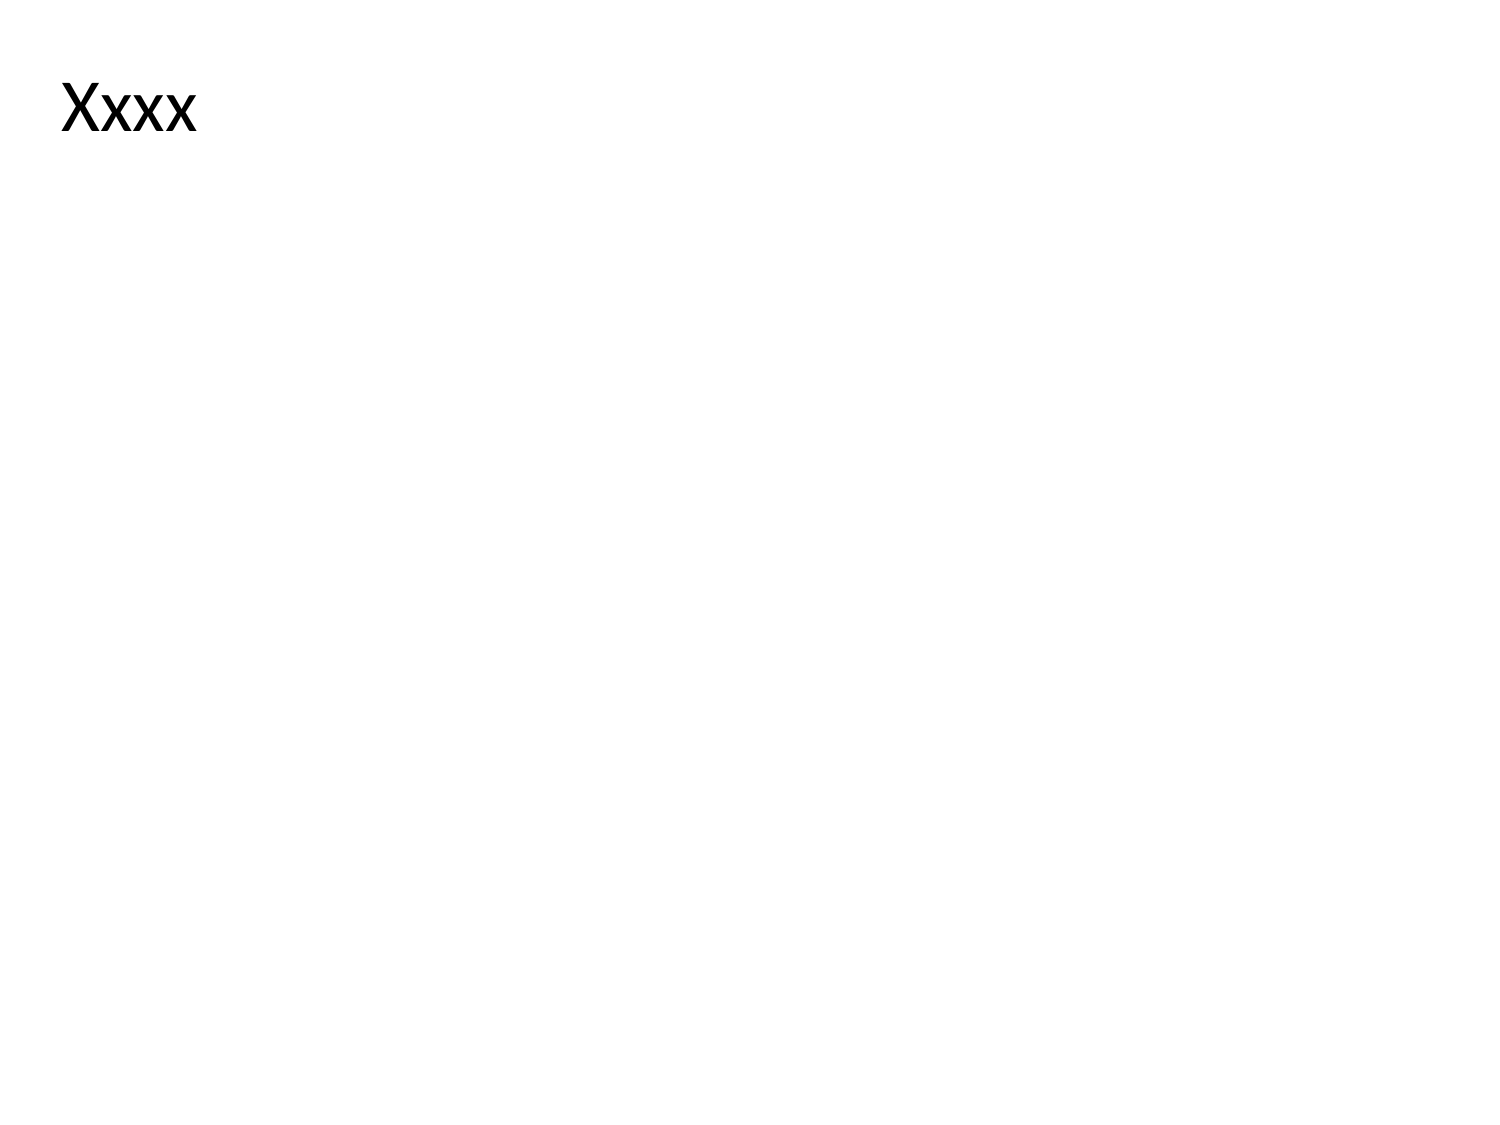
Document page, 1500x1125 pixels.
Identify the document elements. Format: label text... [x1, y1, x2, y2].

text_box Xxxx [46, 49, 1448, 1055]
